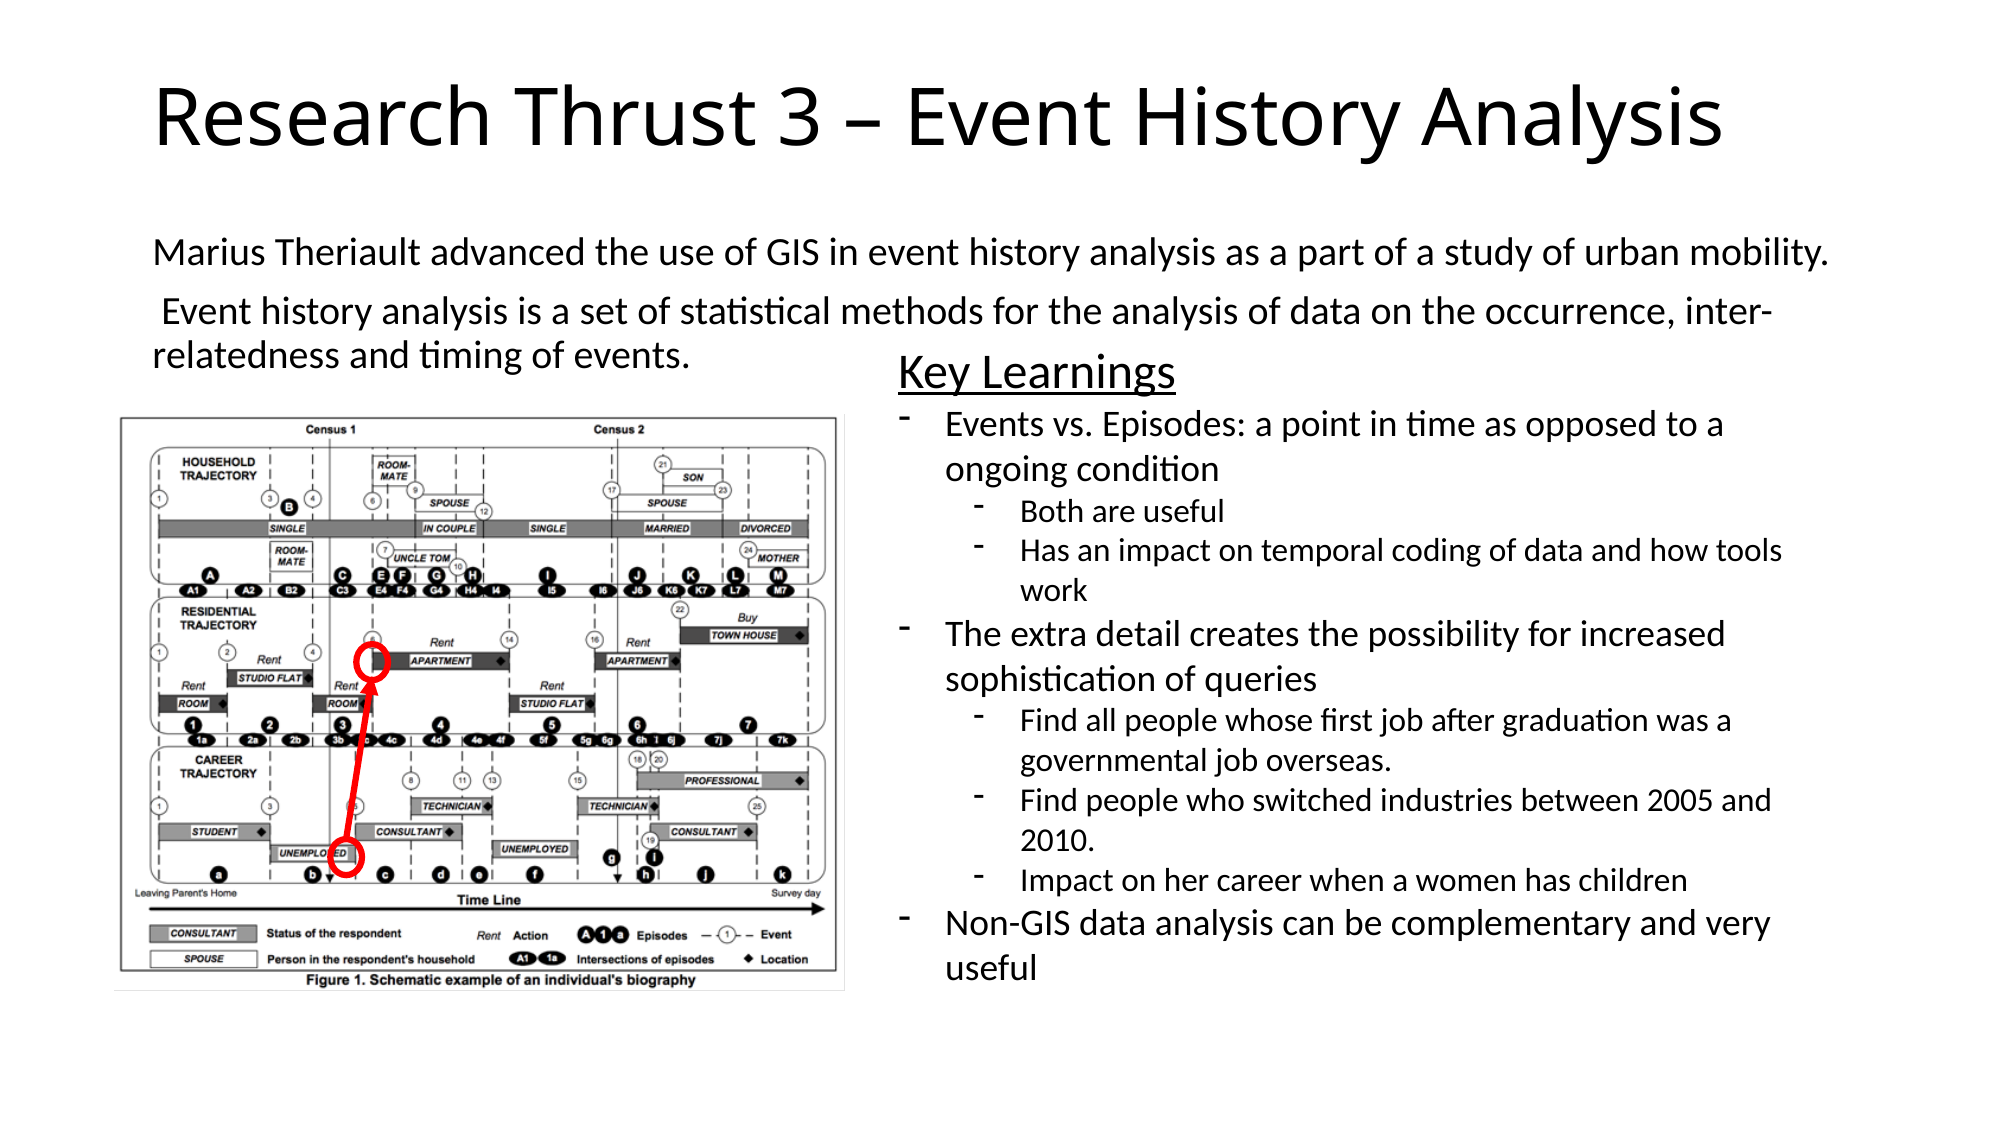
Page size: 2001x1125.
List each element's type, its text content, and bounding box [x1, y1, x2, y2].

picture [114, 414, 846, 992]
title Research Thrust 3 – Event History Analysis [137, 59, 1863, 181]
text_box Key Learnings Events vs. Episodes: a point in time as opposed to a ongoing condition Both are useful Has an impact on temporal coding of data and how tools work The extra detail creates the possibility for increased sophistication of queries Find all people whose first job after graduation was a governmental job overseas. Find people who switched industries between 2005 and 2010. Impact on her career when a women has children Non-GIS data analysis can be complementary and very useful [883, 331, 1863, 996]
list Marius Theriault advanced the use of GIS in event history analysis as a part of a study of urban mobility. Event history analysis is a set of statistical methods for the analysis of data on the occurrence, inter-relatedness and timing of events. [137, 223, 1863, 398]
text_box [346, 680, 373, 840]
